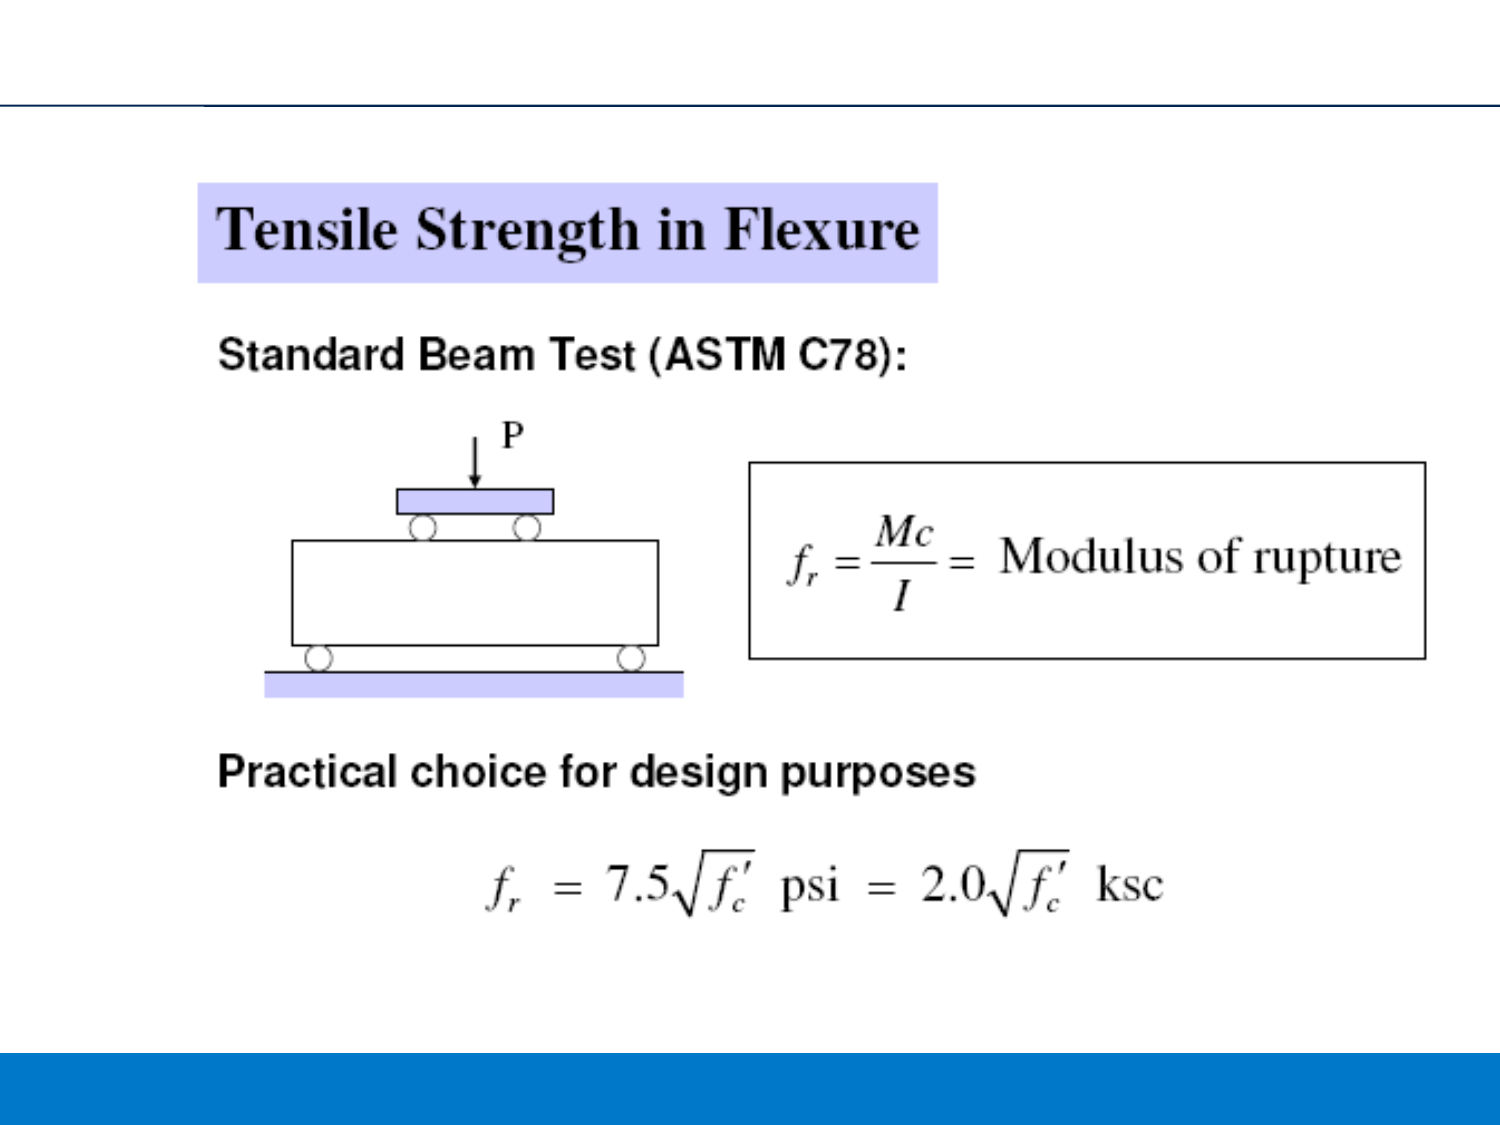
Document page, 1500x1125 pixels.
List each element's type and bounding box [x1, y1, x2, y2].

list [51, 112, 1456, 976]
